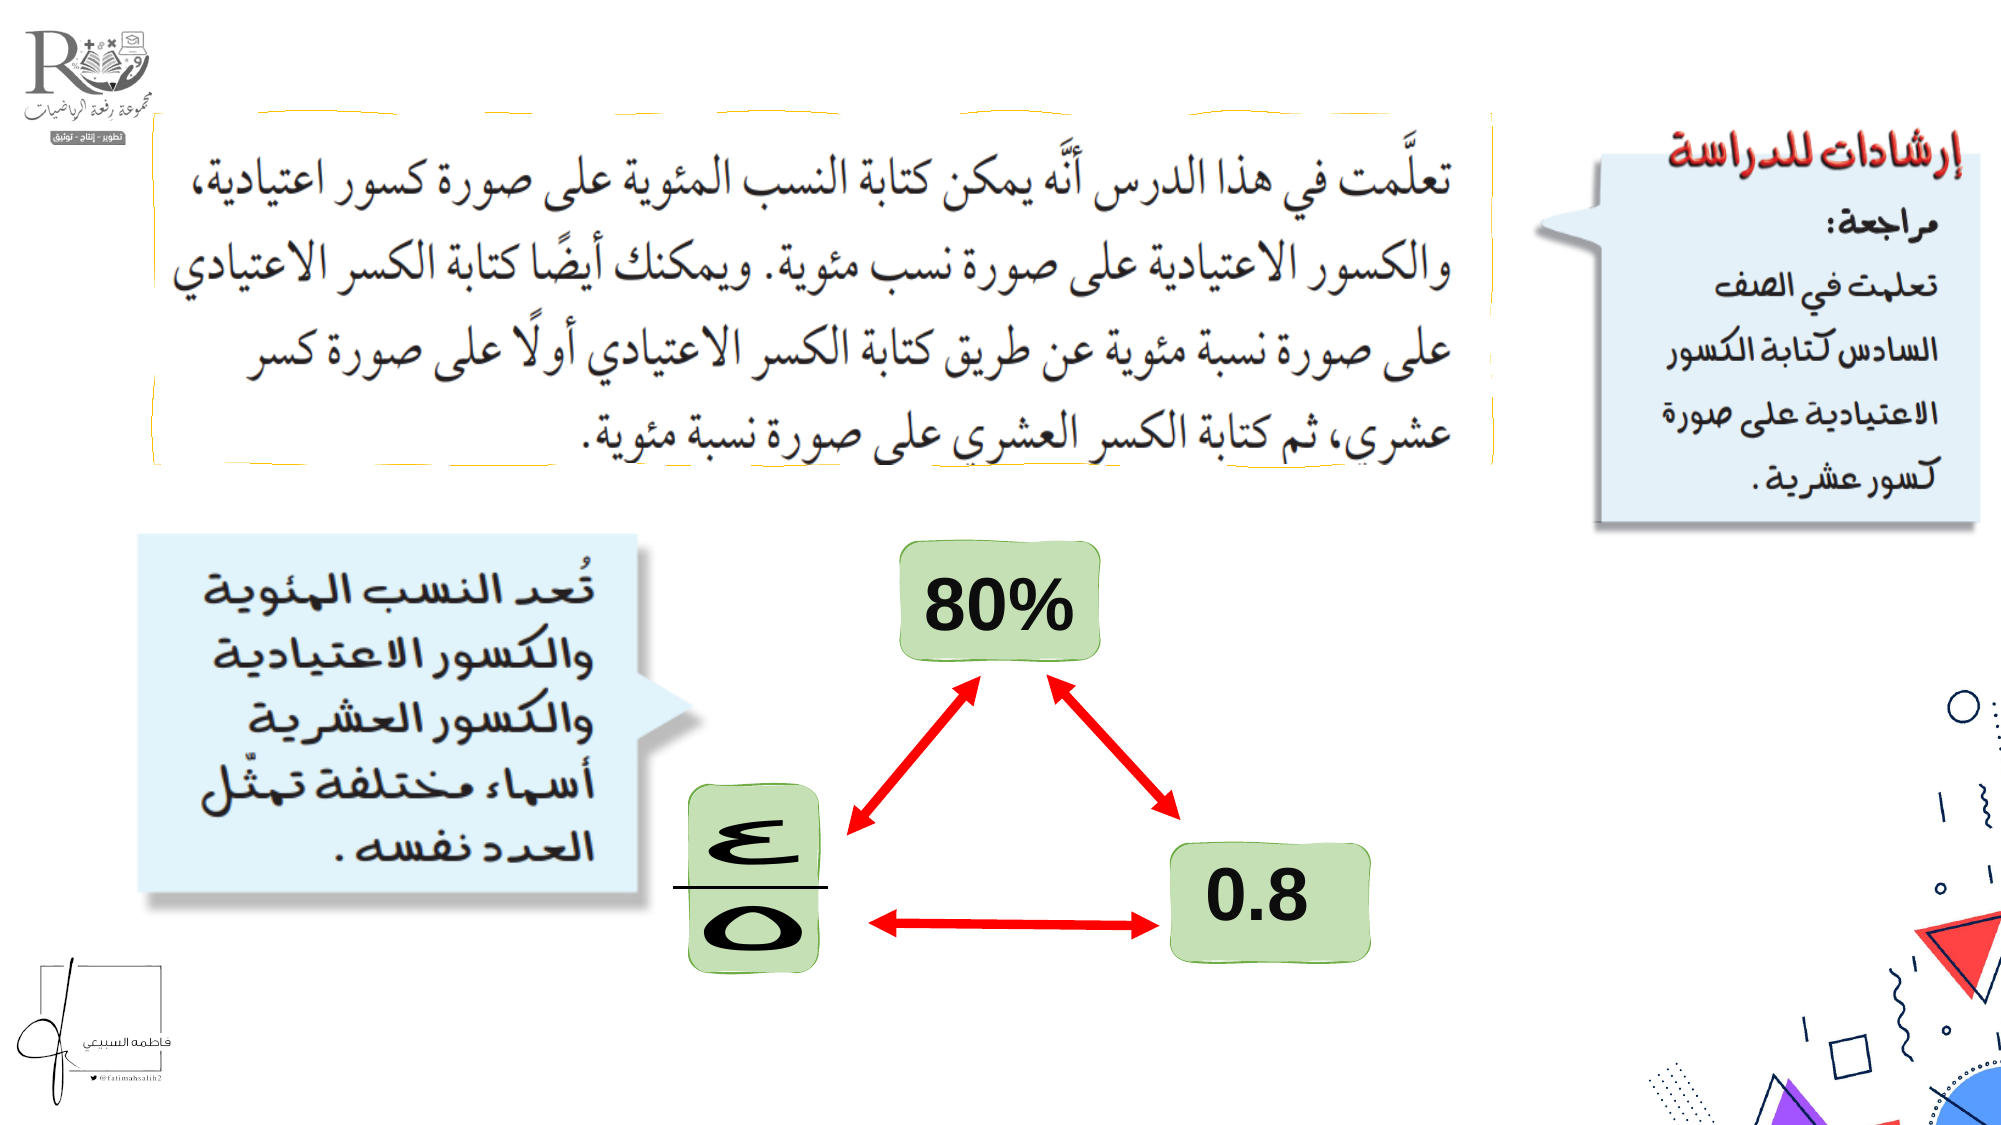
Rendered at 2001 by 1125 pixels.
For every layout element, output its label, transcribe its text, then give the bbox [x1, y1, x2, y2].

text_box 0.8 [1168, 800, 1346, 981]
text_box 80% [880, 518, 1120, 682]
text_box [846, 675, 981, 836]
text_box [1344, 842, 1371, 963]
picture [1624, 675, 2001, 1125]
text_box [868, 922, 1160, 926]
picture [8, 954, 187, 1110]
picture [1509, 84, 2000, 563]
text_box [716, 782, 821, 886]
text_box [1046, 674, 1181, 821]
picture [21, 15, 1492, 465]
text_box [688, 889, 820, 975]
picture [101, 486, 716, 950]
